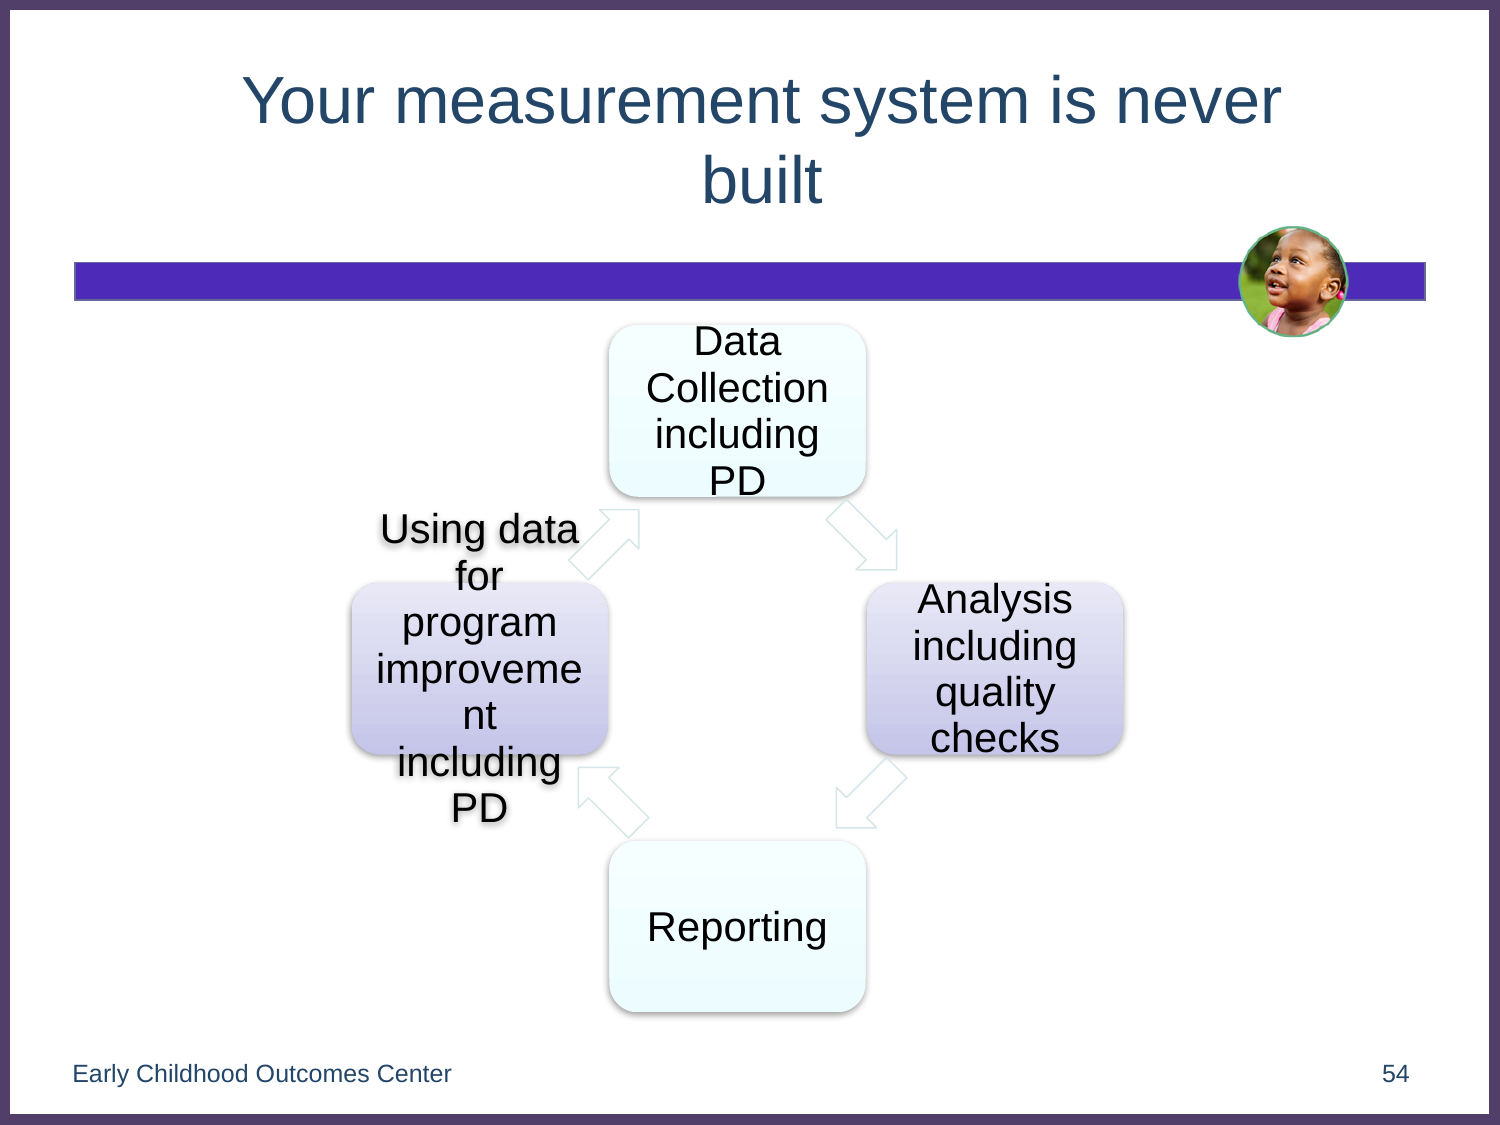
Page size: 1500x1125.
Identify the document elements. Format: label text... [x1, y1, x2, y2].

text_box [224, 324, 1251, 1013]
picture [1237, 224, 1350, 338]
text_box Your measurement system is never built [199, 49, 1325, 225]
footer Early Childhood Outcomes Center [24, 1042, 500, 1103]
slide_number 54 [1074, 1042, 1425, 1103]
